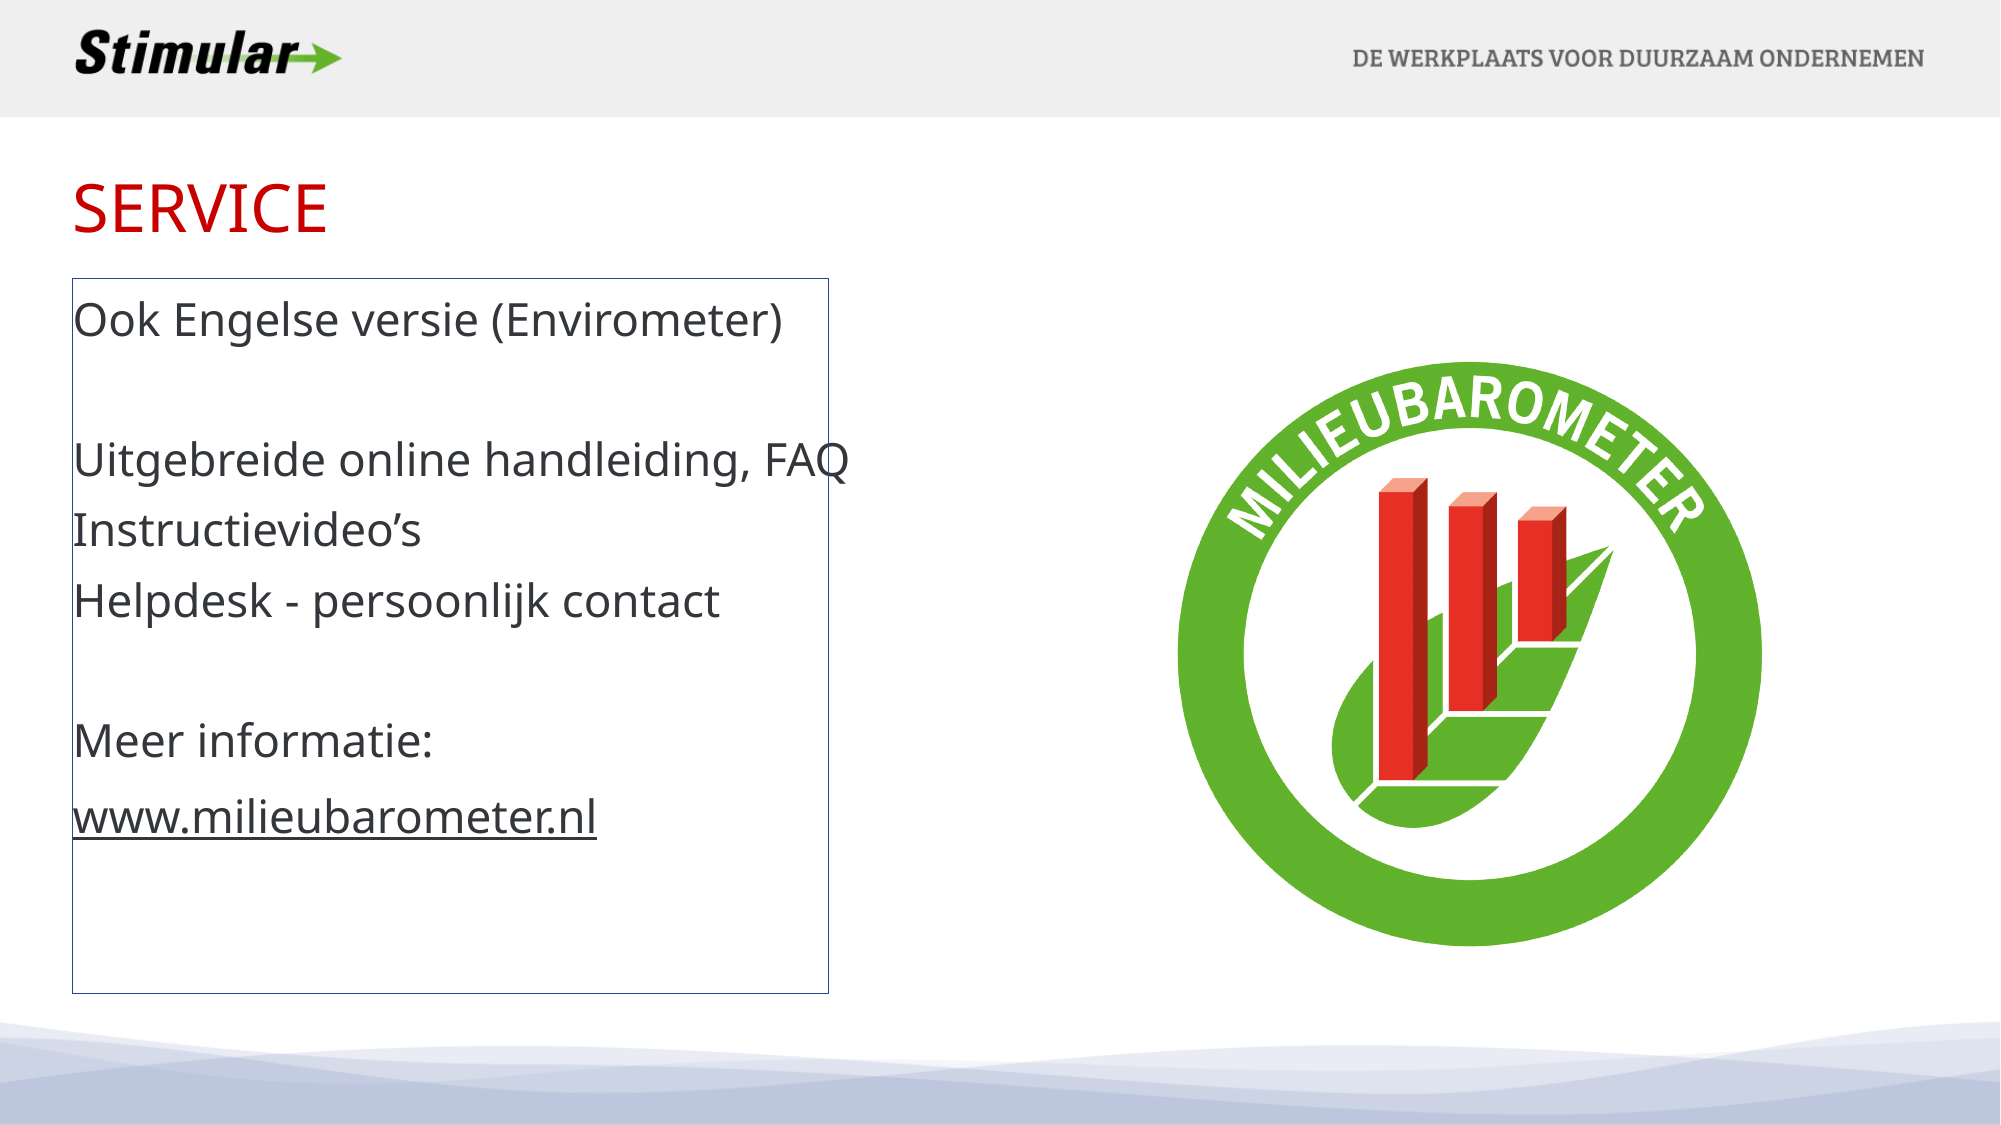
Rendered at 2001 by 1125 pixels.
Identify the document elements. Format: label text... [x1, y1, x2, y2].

picture [0, 0, 2001, 1125]
list Ook Engelse versie (Envirometer) Uitgebreide online handleiding, FAQ Instructievideo’s Helpdesk - persoonlijk contact Meer informatie: www.milieubarometer.nl [72, 296, 988, 1014]
title service [72, 143, 1928, 279]
text_box [72, 278, 829, 994]
